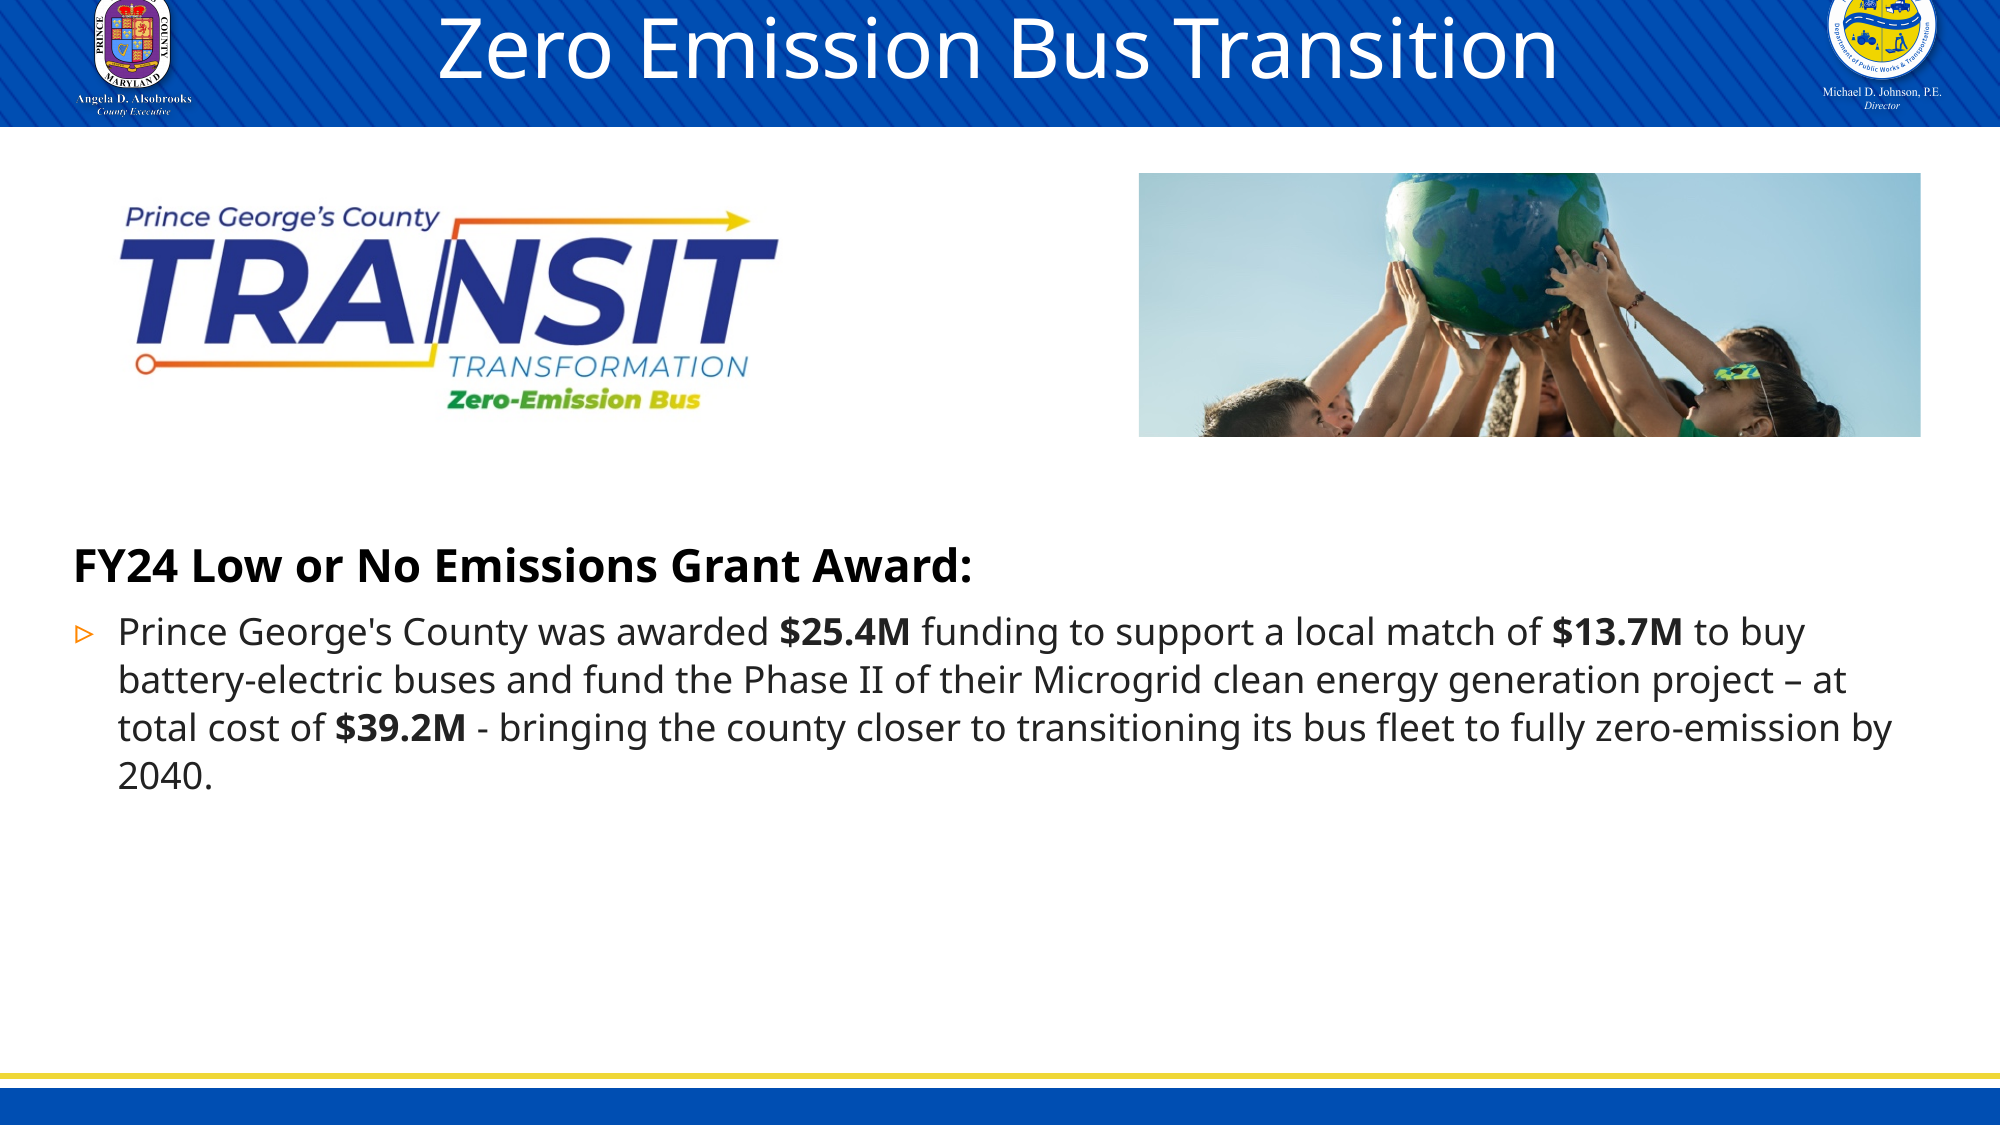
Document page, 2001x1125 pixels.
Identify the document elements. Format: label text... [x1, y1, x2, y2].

picture [1138, 173, 1921, 437]
text_box FY24 Low or No Emissions Grant Award: Prince George's County was awarded $25.4M funding to support a local match of $13.7M to buy battery-electric buses and fund the Phase II of their Microgrid clean energy generation project – at total cost of $39.2M - bringing the county closer to transitioning its bus fleet to fully zero-emission by 2040. [57, 525, 1921, 805]
text_box [0, 1088, 2000, 1125]
picture [104, 173, 789, 433]
picture [0, 0, 2000, 129]
